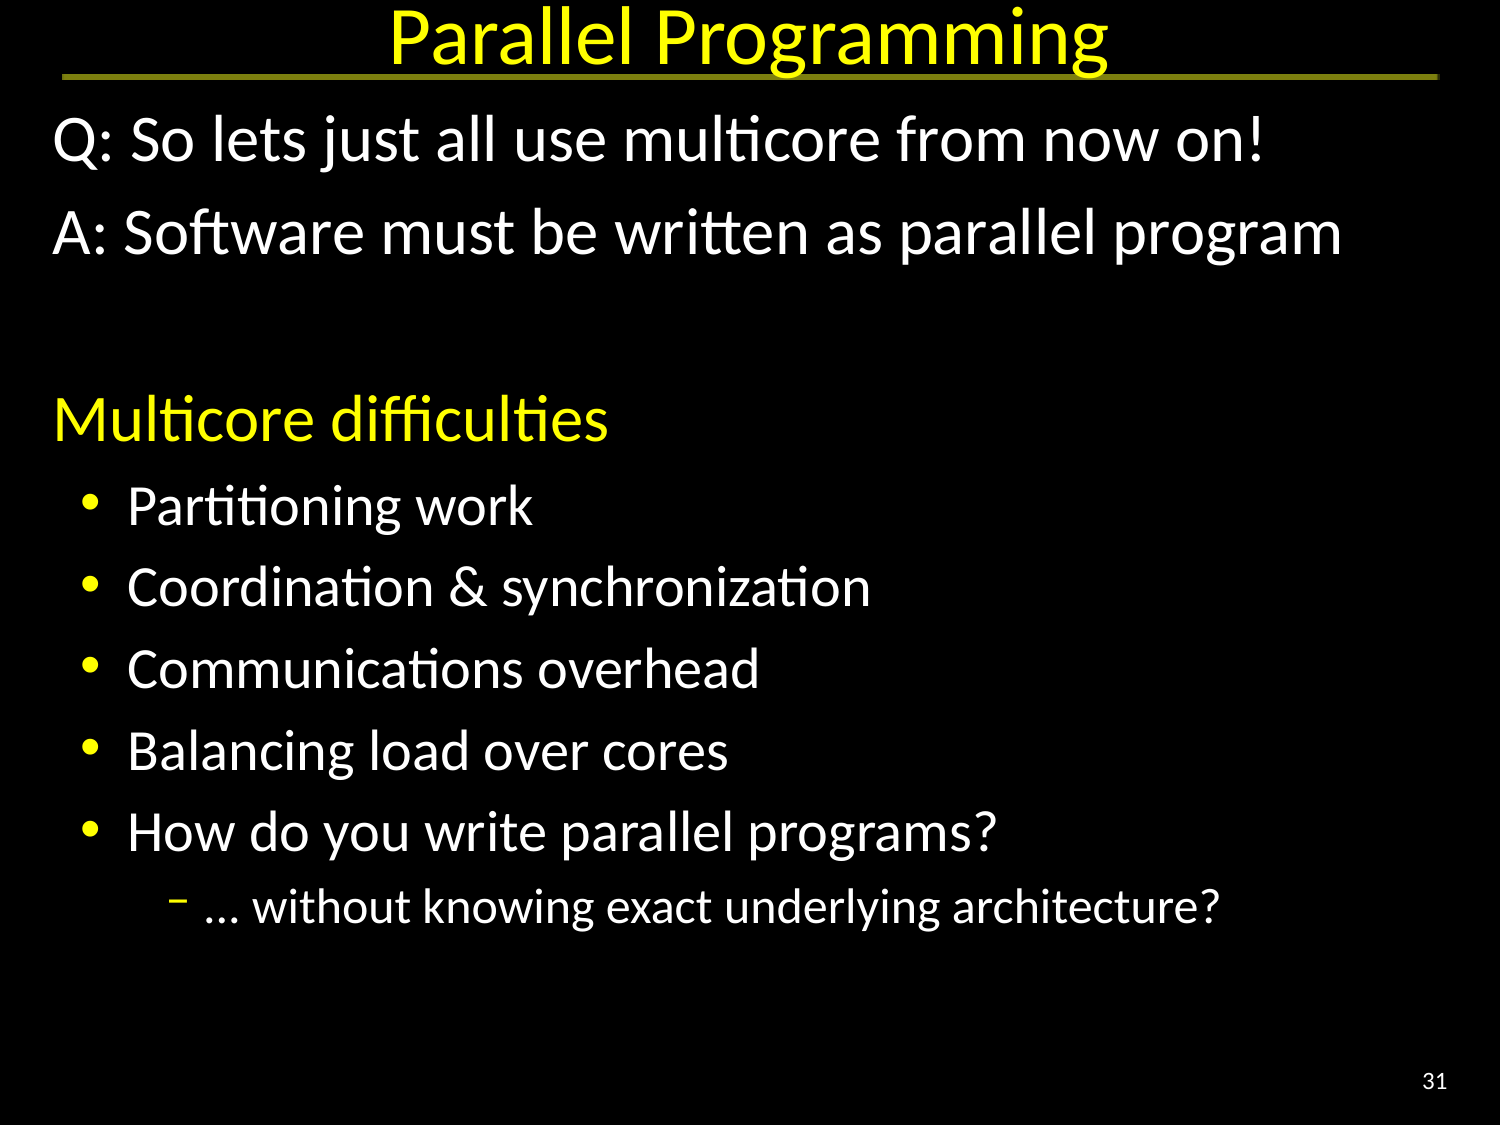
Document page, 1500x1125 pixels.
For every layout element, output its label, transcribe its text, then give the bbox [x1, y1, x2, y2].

list Q: So lets just all use multicore from now on! A: Software must be written as parallel program Multicore difficulties Partitioning work Coordination & synchronization Communications overhead Balancing load over cores How do you write parallel programs? ... without knowing exact underlying architecture? [37, 87, 1463, 1063]
picture [62, 74, 1440, 80]
title Parallel Programming [37, 0, 1463, 63]
